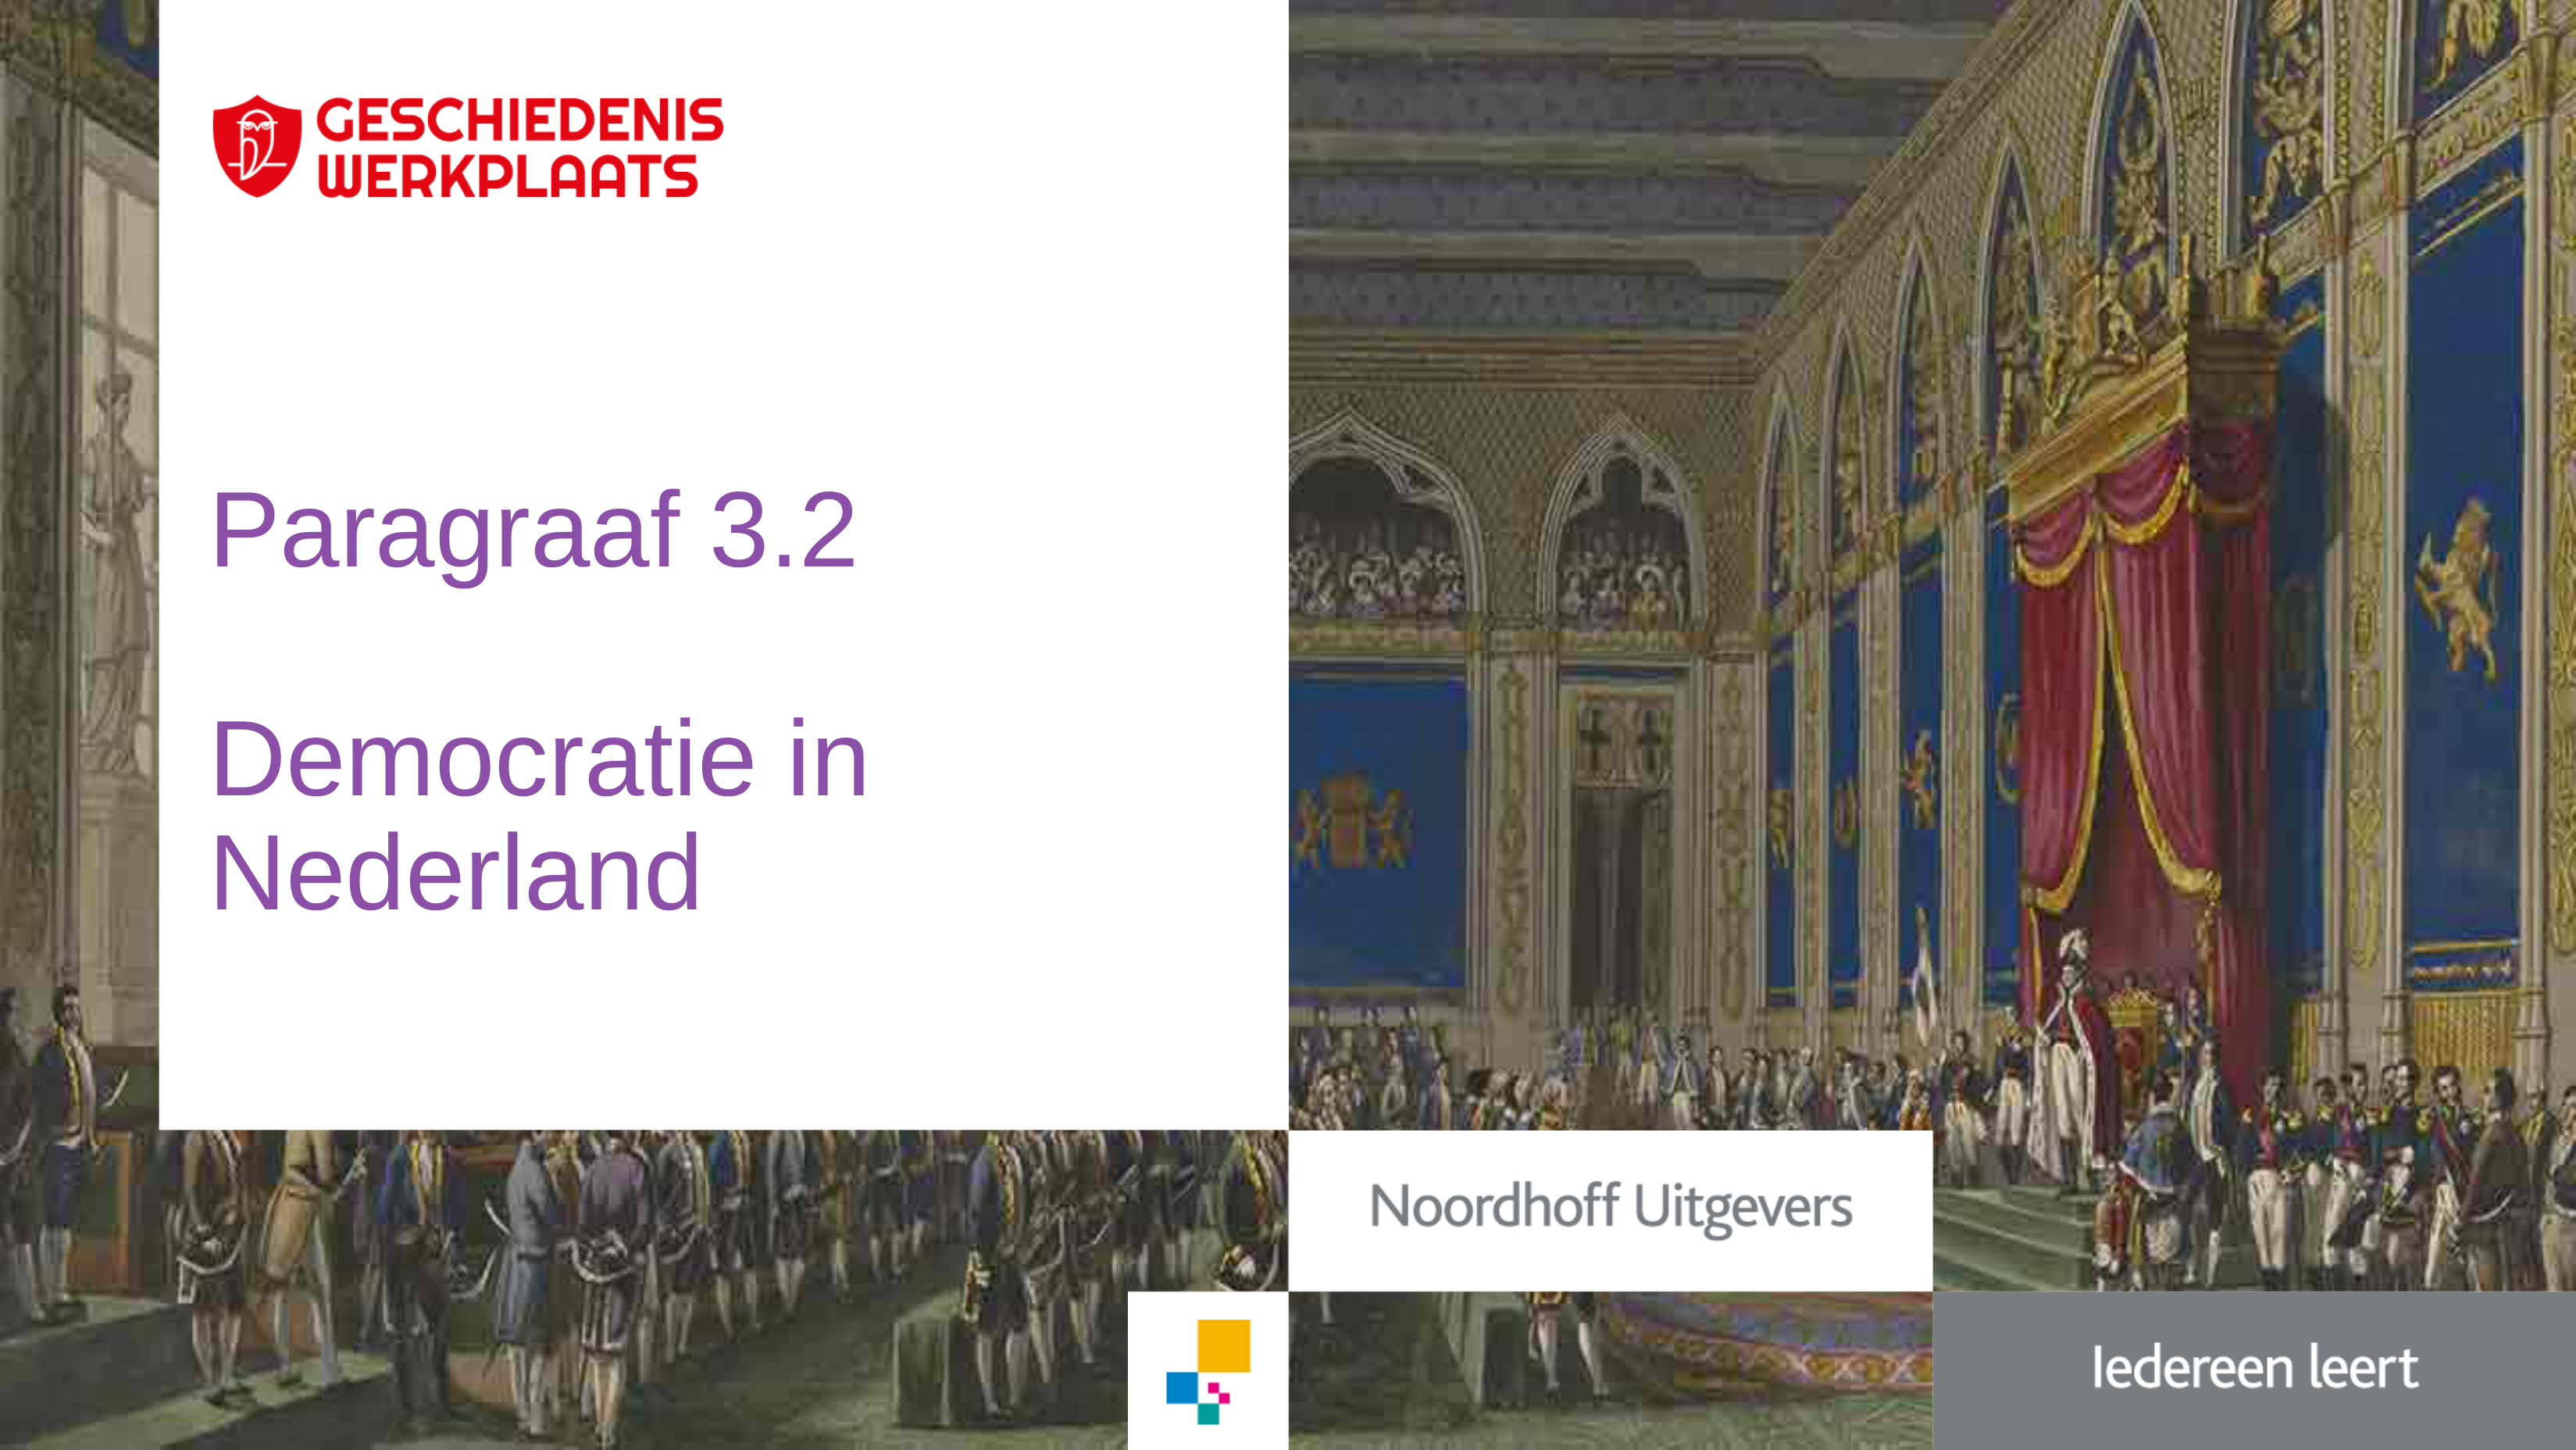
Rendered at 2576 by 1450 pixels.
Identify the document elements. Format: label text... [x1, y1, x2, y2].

picture [0, 0, 2576, 1450]
picture [159, 0, 1185, 293]
title Paragraaf 3.2 Democratie in Nederland [159, 322, 1289, 968]
